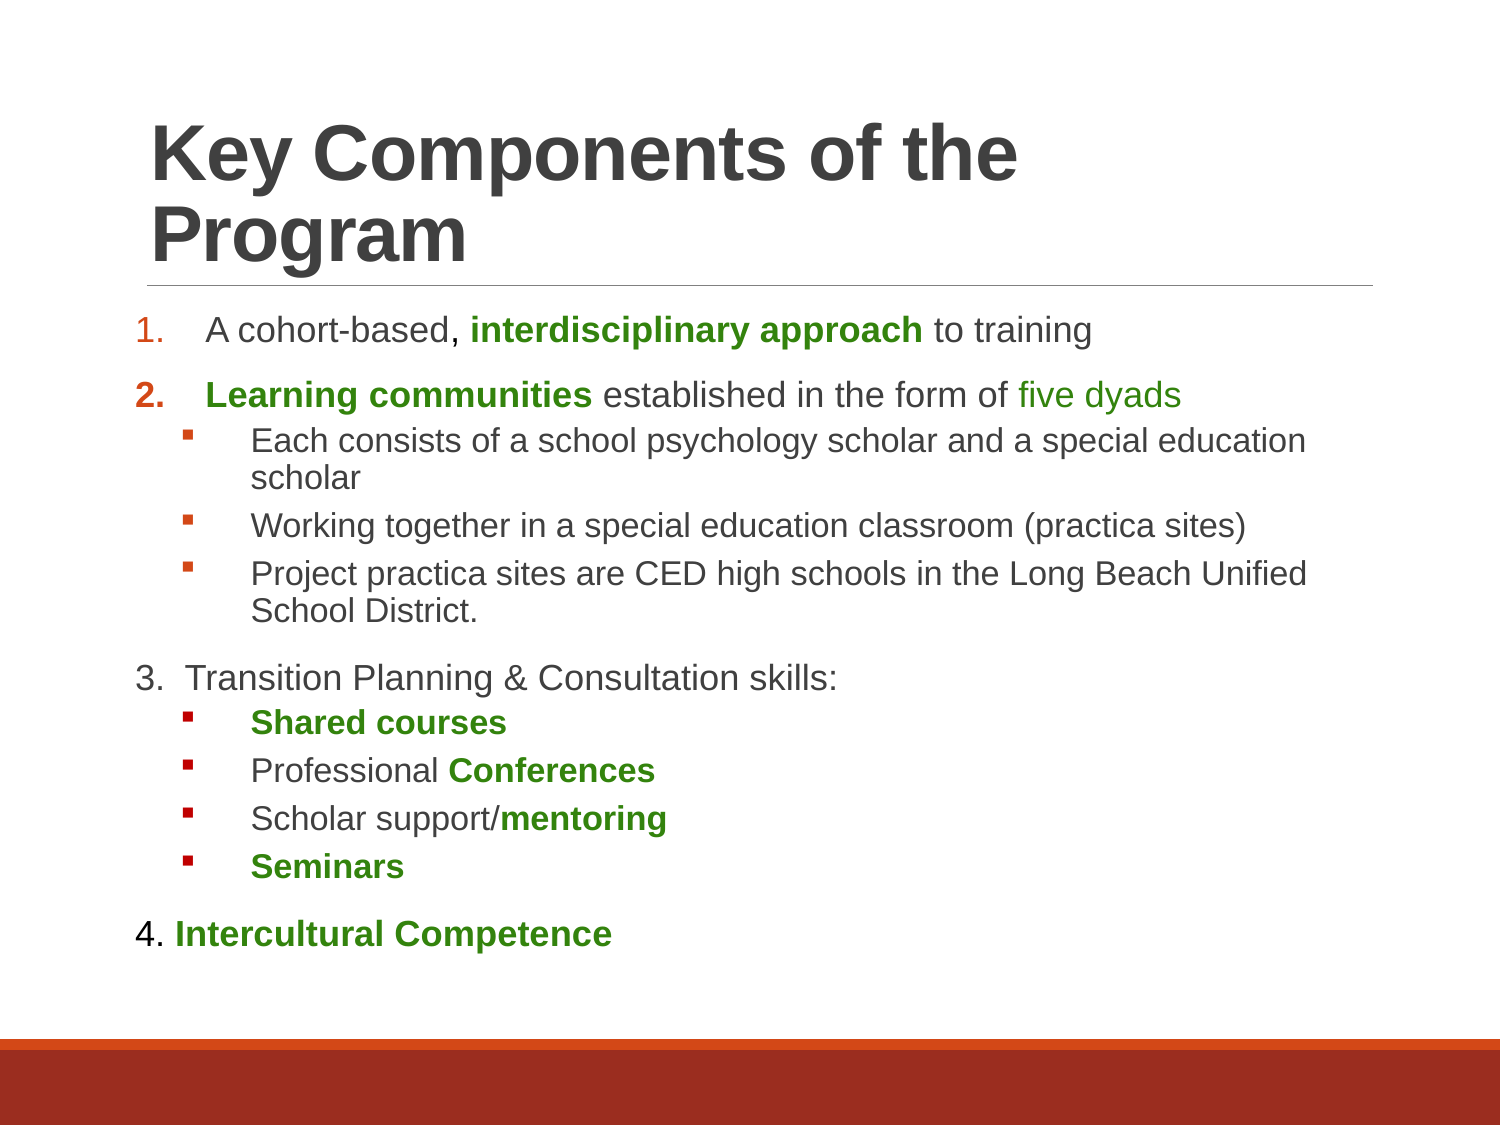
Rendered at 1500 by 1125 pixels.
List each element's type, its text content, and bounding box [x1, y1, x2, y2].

list A cohort-based, interdisciplinary approach to training Learning communities established in the form of five dyads Each consists of a school psychology scholar and a special education scholar Working together in a special education classroom (practica sites) Project practica sites are CED high schools in the Long Beach Unified School District. 3. Transition Planning & Consultation skills: Shared courses Professional Conferences Scholar support/mentoring Seminars 4. Intercultural Competence [135, 302, 1373, 963]
title Key Components of the Program [135, 47, 1373, 285]
